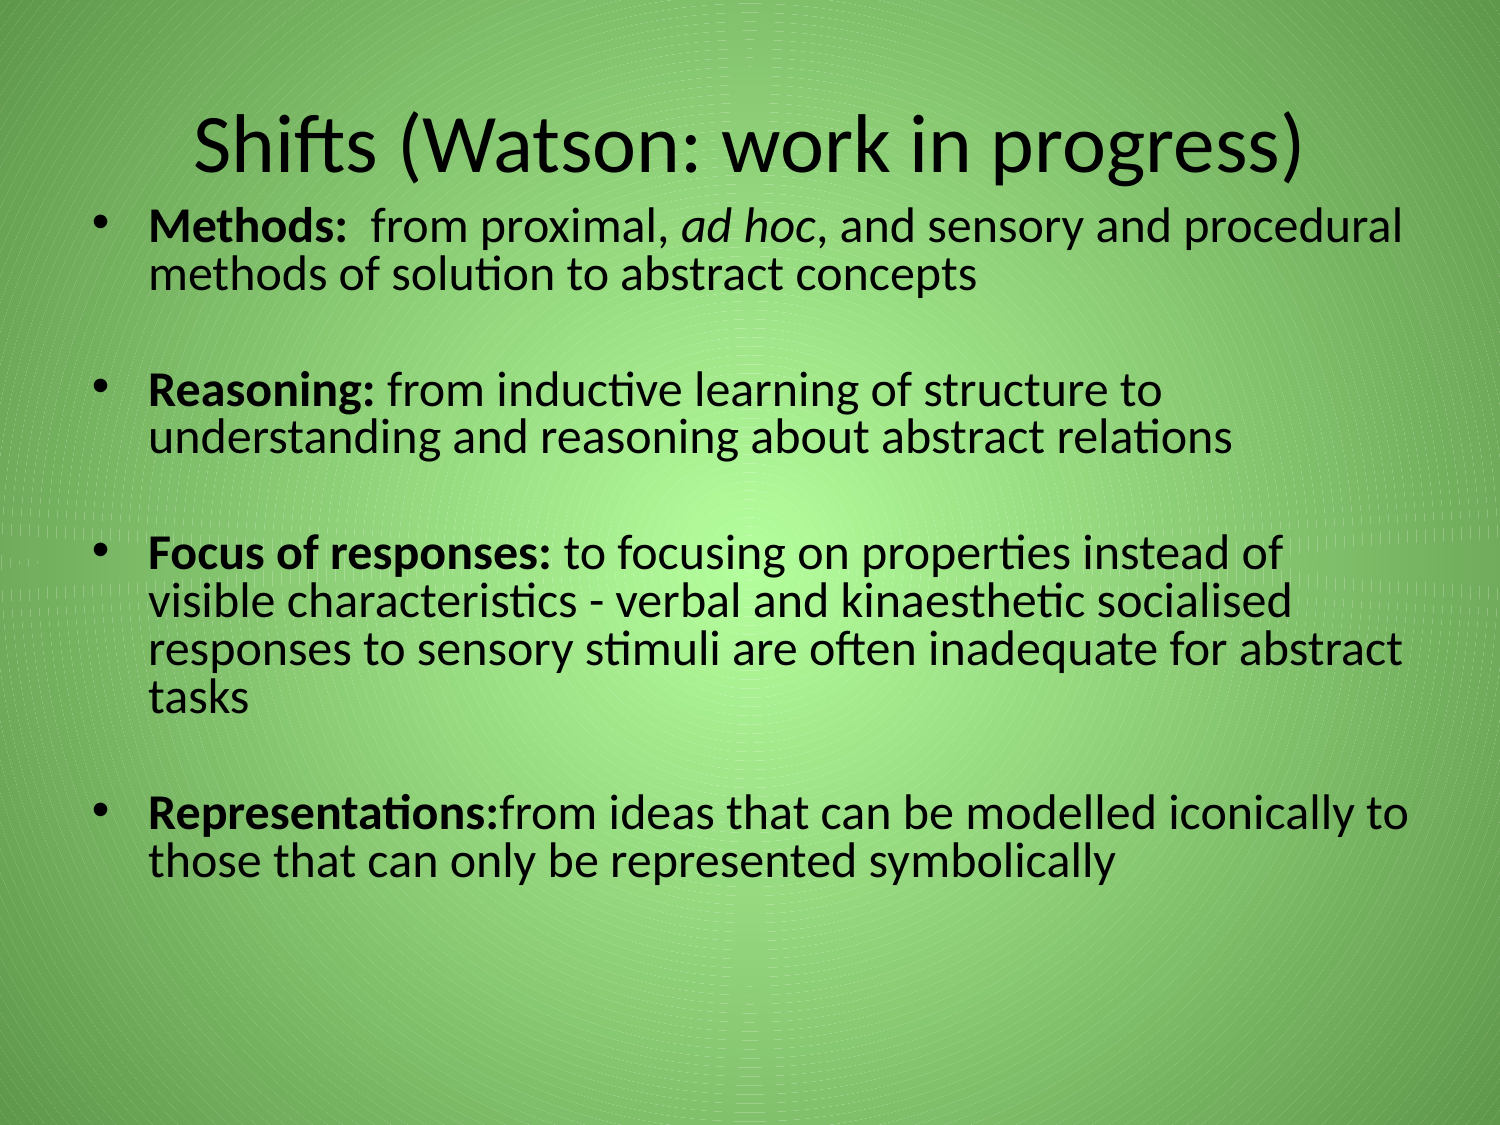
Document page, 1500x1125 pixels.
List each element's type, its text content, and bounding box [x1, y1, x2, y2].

title Shifts (Watson: work in progress) [75, 45, 1425, 233]
list Methods: from proximal, ad hoc, and sensory and procedural methods of solution to abstract concepts Reasoning: from inductive learning of structure to understanding and reasoning about abstract relations Focus of responses: to focusing on properties instead of visible characteristics - verbal and kinaesthetic socialised responses to sensory stimuli are often inadequate for abstract tasks Representations:from ideas that can be modelled iconically to those that can only be represented symbolically [76, 196, 1427, 951]
